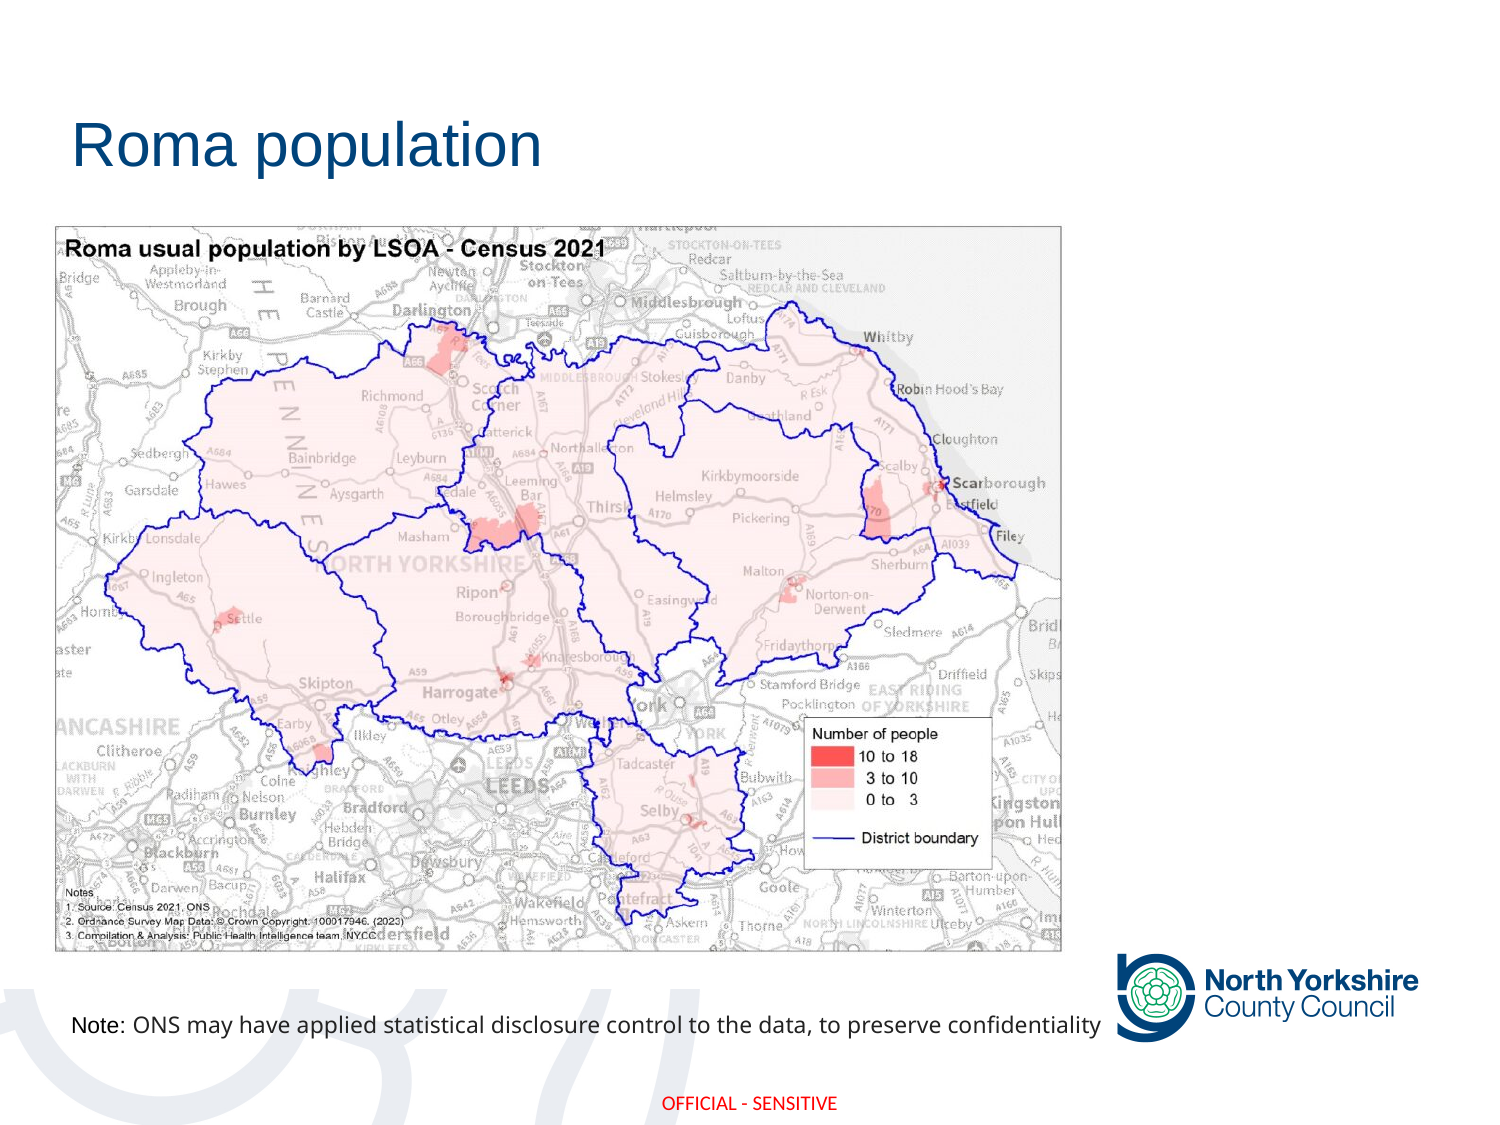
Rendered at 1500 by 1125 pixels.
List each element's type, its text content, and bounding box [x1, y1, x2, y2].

text_box Note: ONS may have applied statistical disclosure control to the data, to preserve confidentiality [56, 1002, 1367, 1045]
title Roma population [56, 104, 1367, 201]
picture [0, 0, 1500, 1125]
